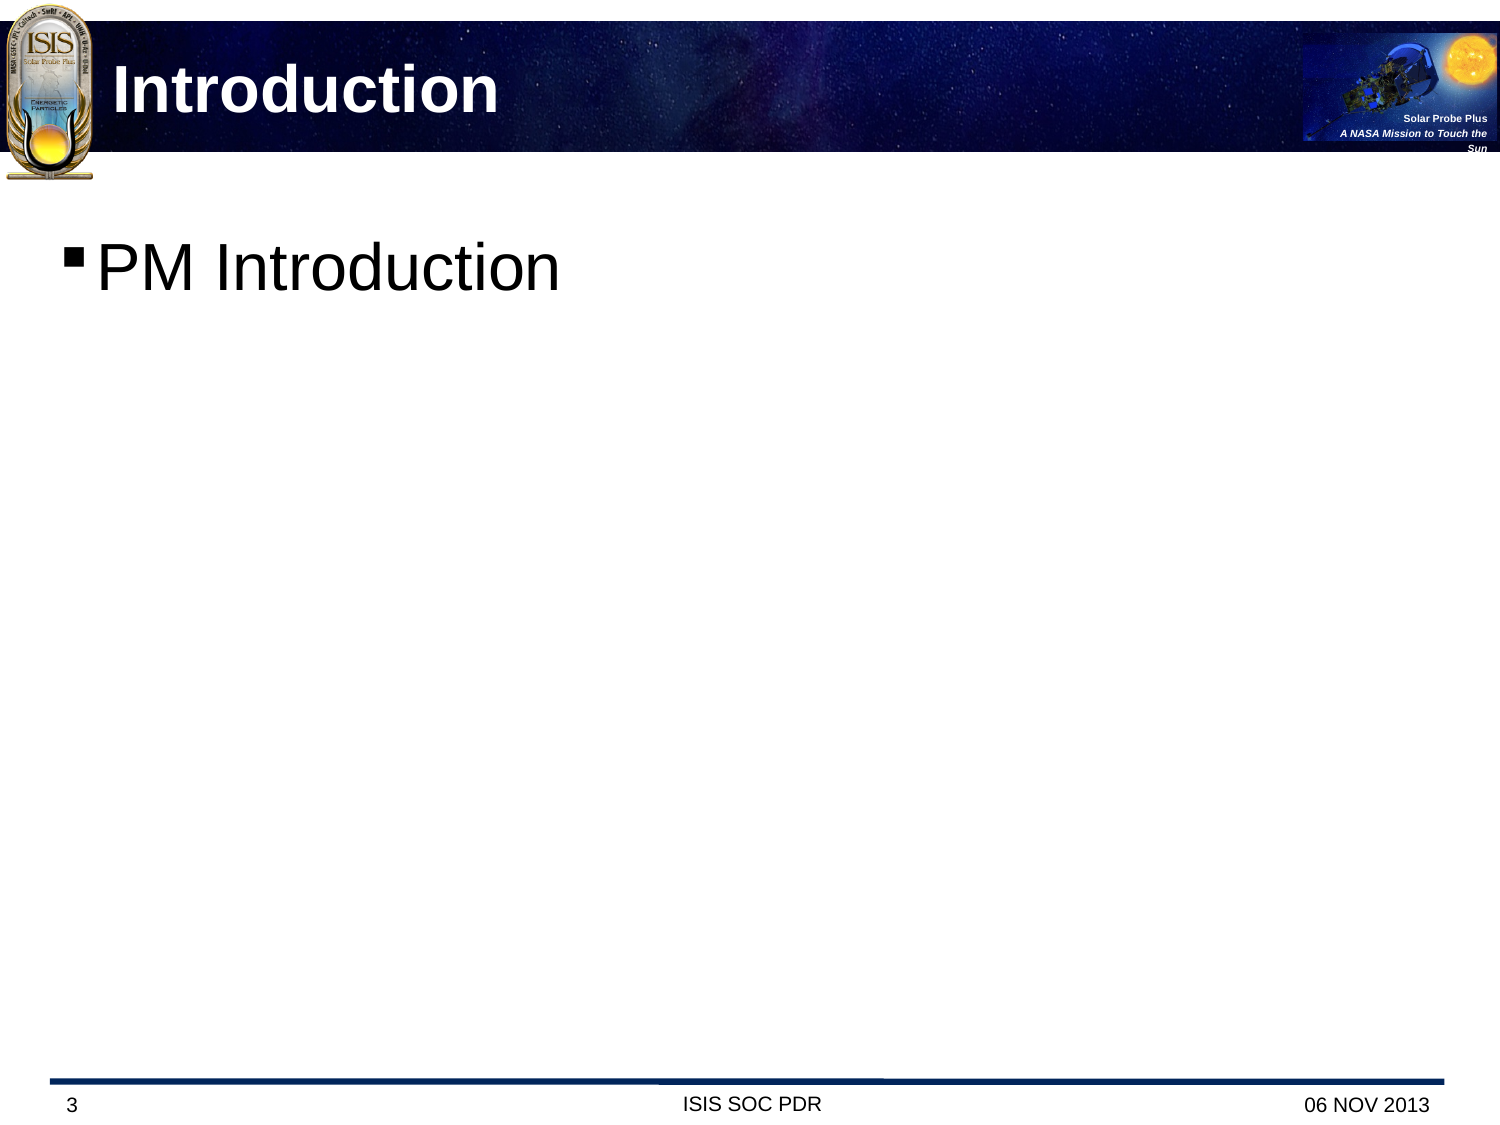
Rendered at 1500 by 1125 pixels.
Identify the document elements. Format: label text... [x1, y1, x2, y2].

picture [0, 1, 1500, 181]
title Introduction [111, 30, 1294, 142]
list PM Introduction [58, 229, 1442, 1090]
